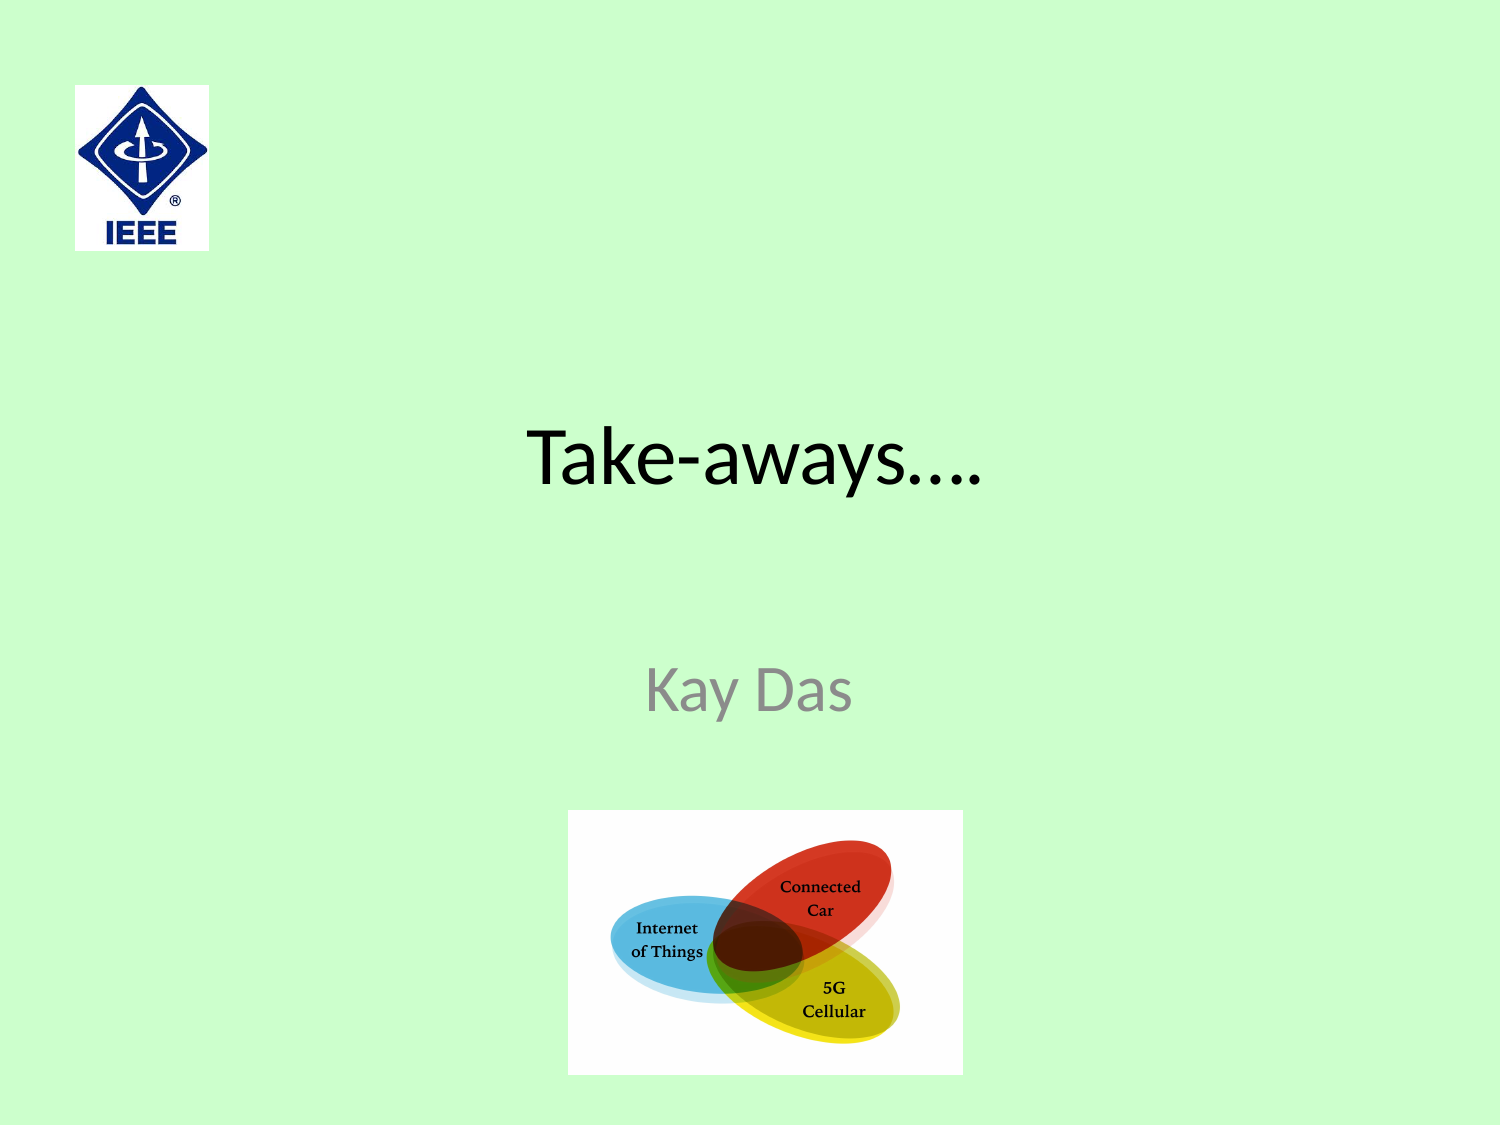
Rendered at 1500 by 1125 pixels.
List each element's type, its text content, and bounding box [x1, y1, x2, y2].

picture [74, 85, 209, 251]
subtitle Kay Das [225, 637, 1275, 925]
picture [568, 810, 963, 1076]
title Take-aways…. [75, 305, 1438, 547]
